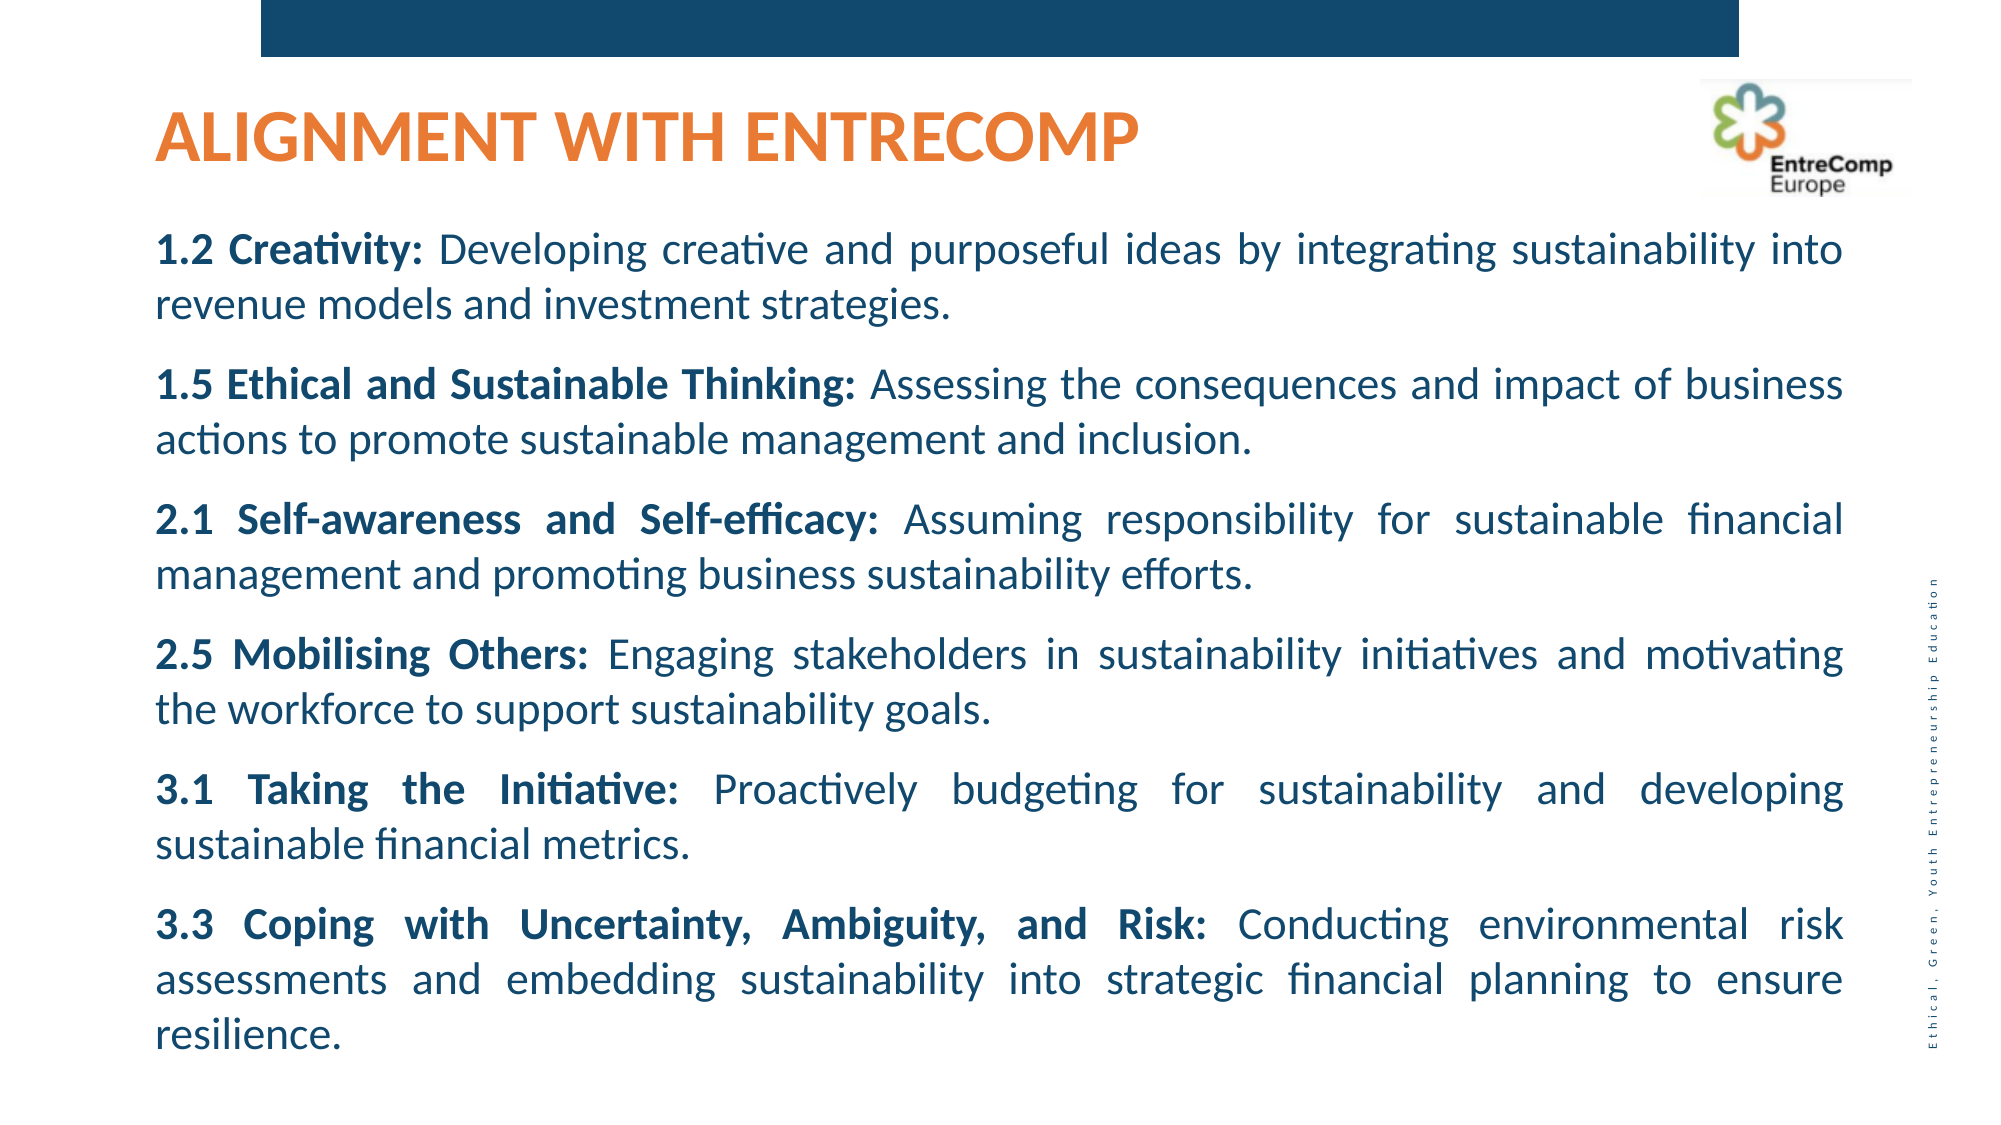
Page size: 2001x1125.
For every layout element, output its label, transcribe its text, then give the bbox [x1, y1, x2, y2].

picture [1700, 79, 1912, 197]
list ALIGNMENT WITH ENTRECOMP [140, 79, 1860, 211]
list 1.2 Creativity: Developing creative and purposeful ideas by integrating sustainability into revenue models and investment strategies. 1.5 Ethical and Sustainable Thinking: Assessing the consequences and impact of business actions to promote sustainable management and inclusion. 2.1 Self-awareness and Self-efficacy: Assuming responsibility for sustainable financial management and promoting business sustainability efforts. 2.5 Mobilising Others: Engaging stakeholders in sustainability initiatives and motivating the workforce to support sustainability goals. 3.1 Taking the Initiative: Proactively budgeting for sustainability and developing sustainable financial metrics. 3.3 Coping with Uncertainty, Ambiguity, and Risk: Conducting environmental risk assessments and embedding sustainability into strategic financial planning to ensure resilience. [140, 211, 1860, 851]
